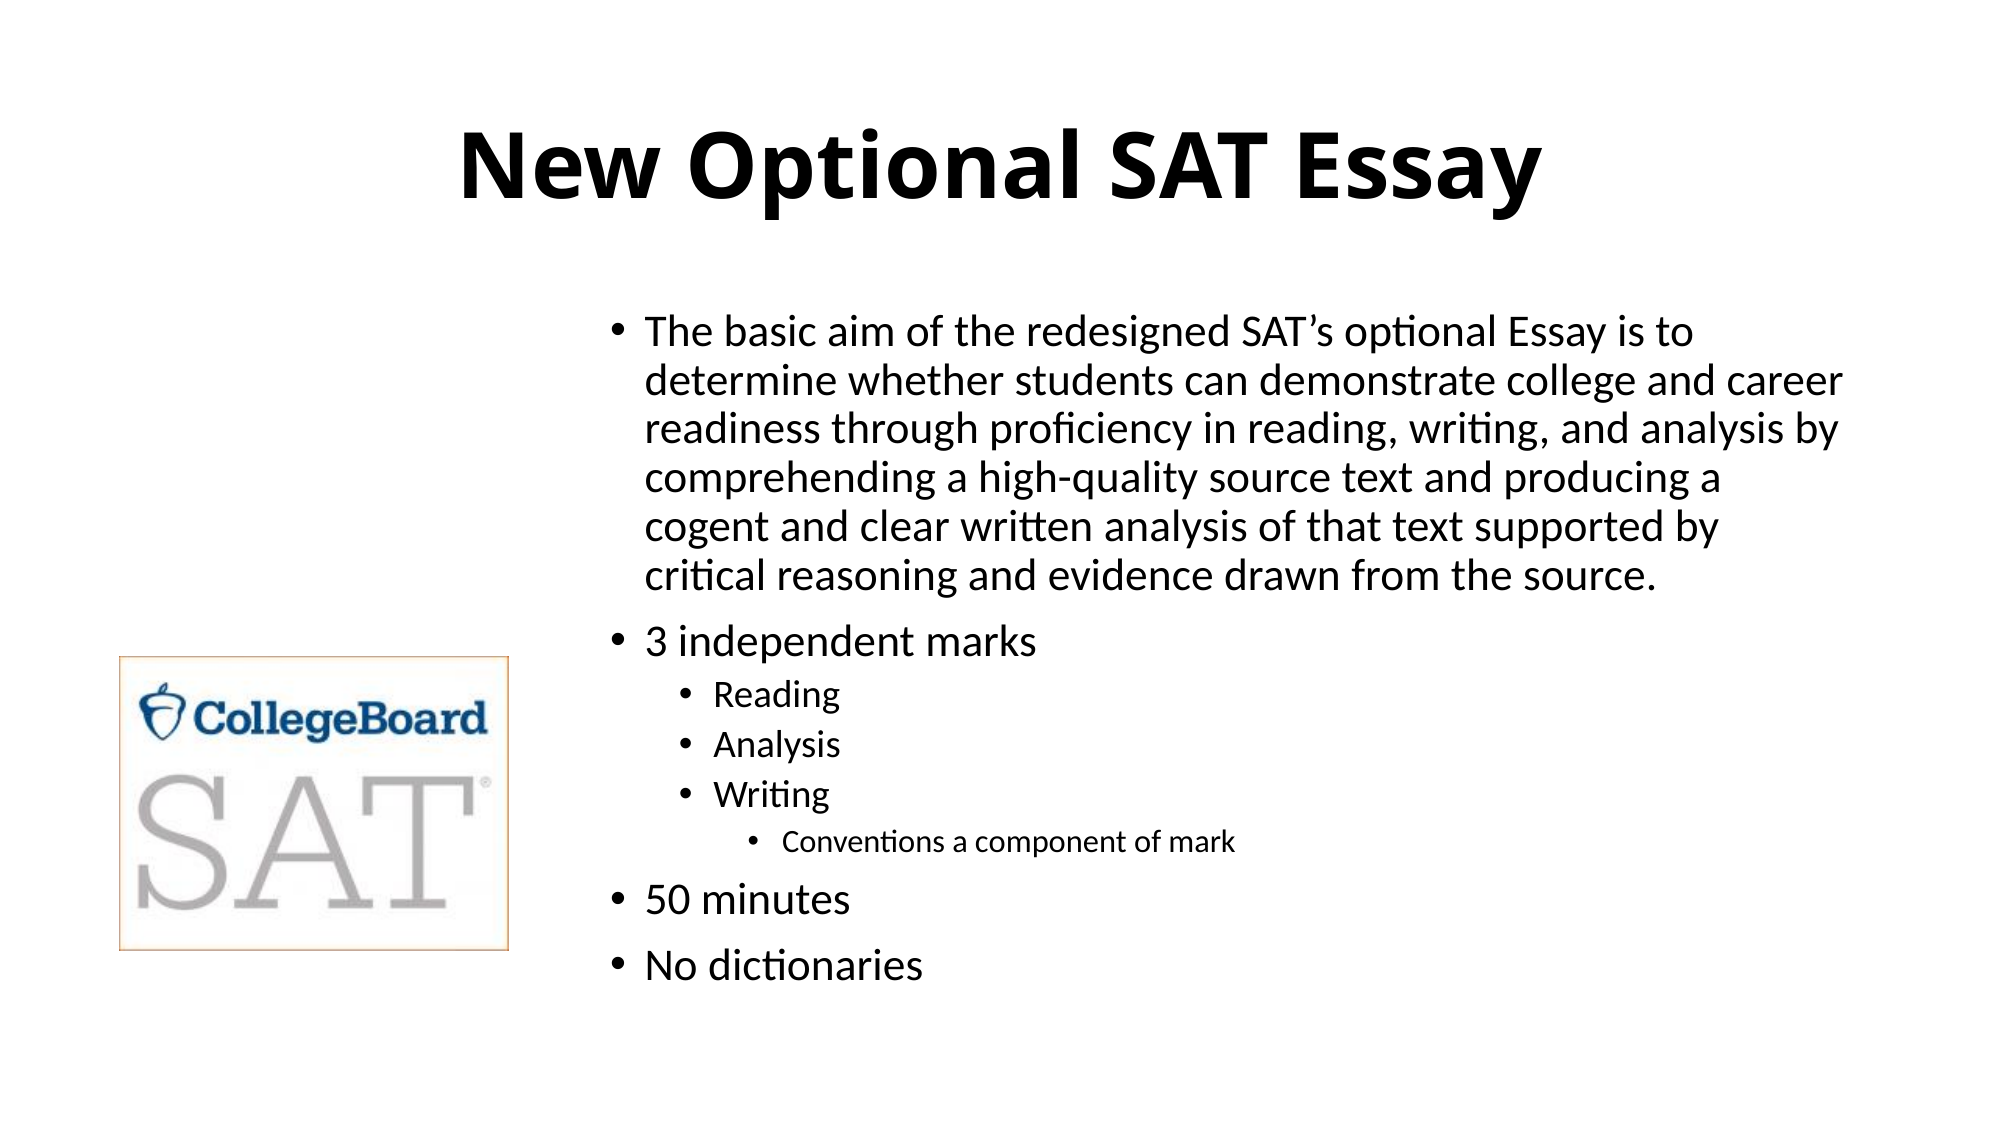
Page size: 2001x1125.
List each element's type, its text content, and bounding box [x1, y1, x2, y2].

title New Optional SAT Essay [137, 59, 1863, 278]
list The basic aim of the redesigned SAT’s optional Essay is to determine whether students can demonstrate college and career readiness through proficiency in reading, writing, and analysis by comprehending a high-quality source text and producing a cogent and clear written analysis of that text supported by critical reasoning and evidence drawn from the source. 3 independent marks Reading Analysis Writing Conventions a component of mark 50 minutes No dictionaries [595, 299, 1863, 1014]
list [119, 656, 509, 951]
